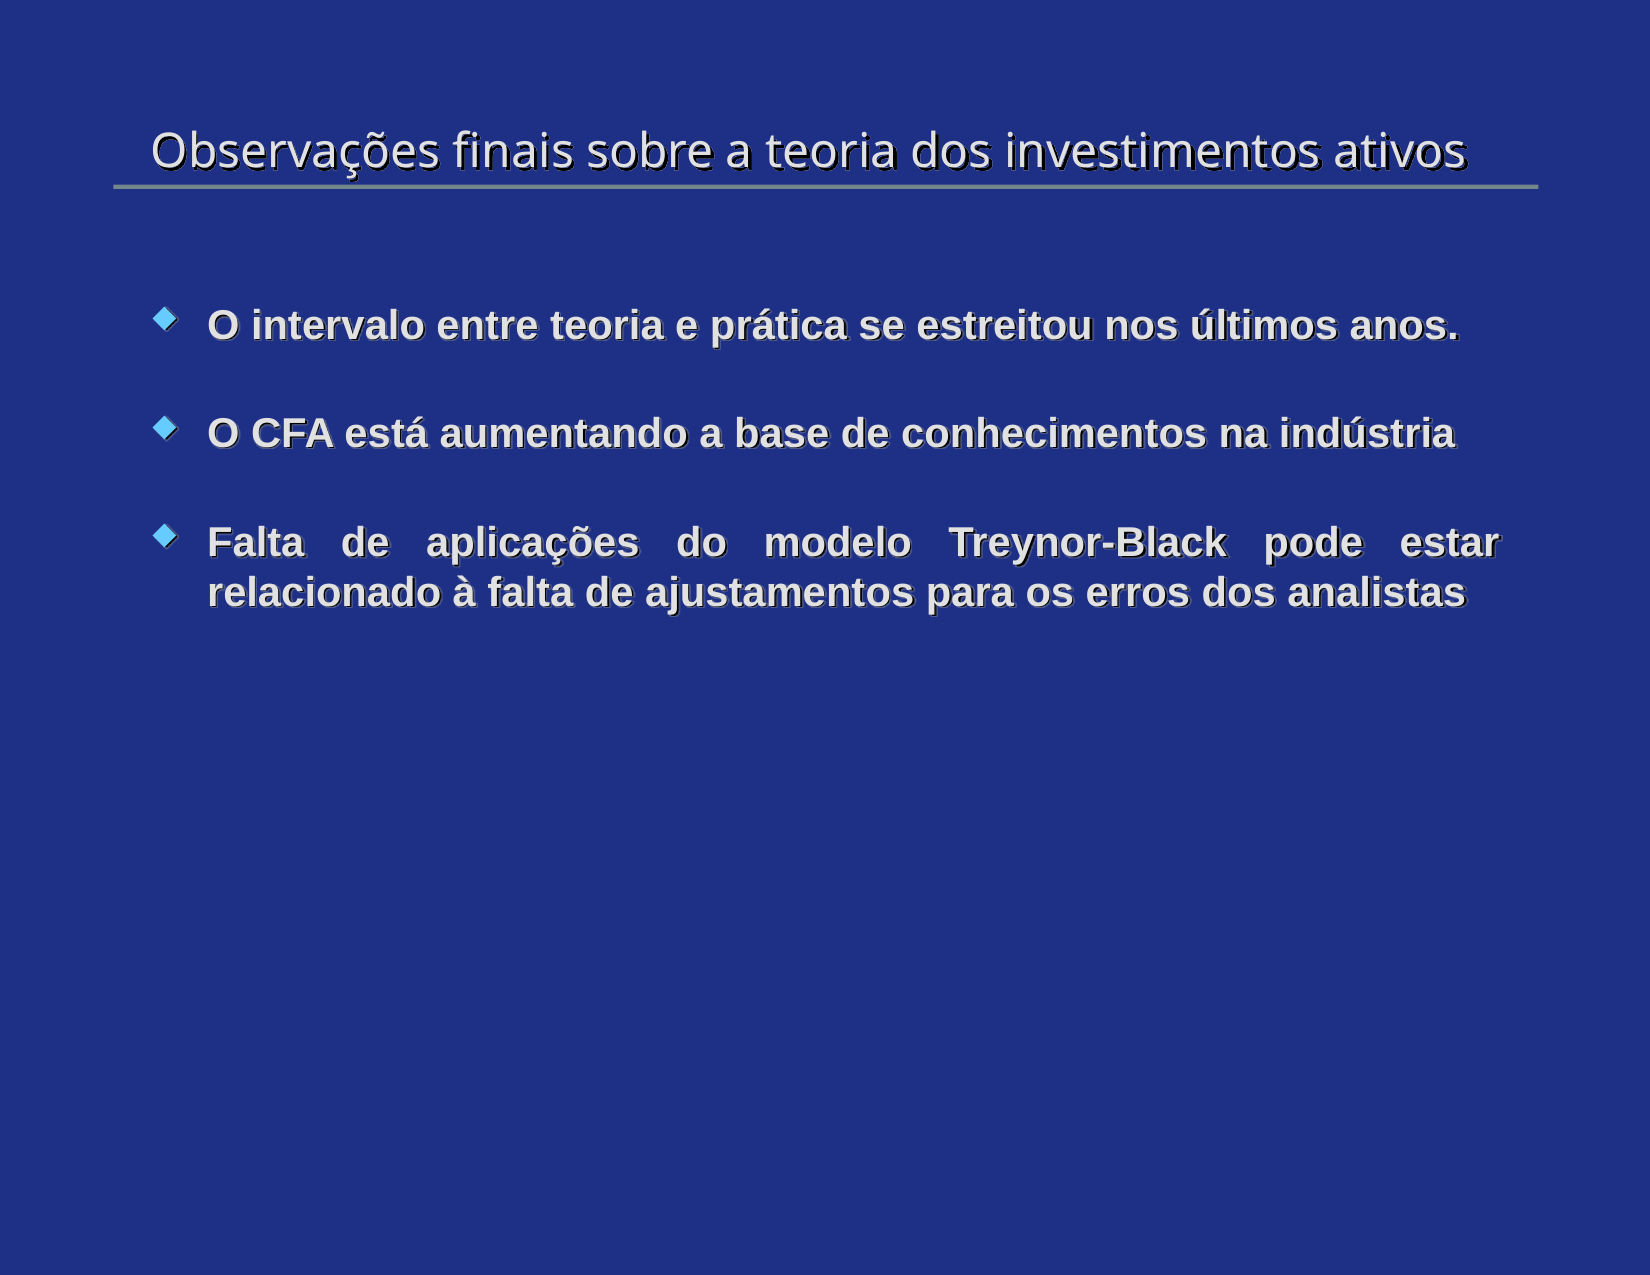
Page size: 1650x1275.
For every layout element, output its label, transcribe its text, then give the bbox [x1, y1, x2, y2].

title Observações finais sobre a teoria dos investimentos ativos [150, 51, 1501, 187]
list O intervalo entre teoria e prática se estreitou nos últimos anos. O CFA está aumentando a base de conhecimentos na indústria Falta de aplicações do modelo Treynor-Black pode estar relacionado à falta de ajustamentos para os erros dos analistas [149, 297, 1501, 1127]
